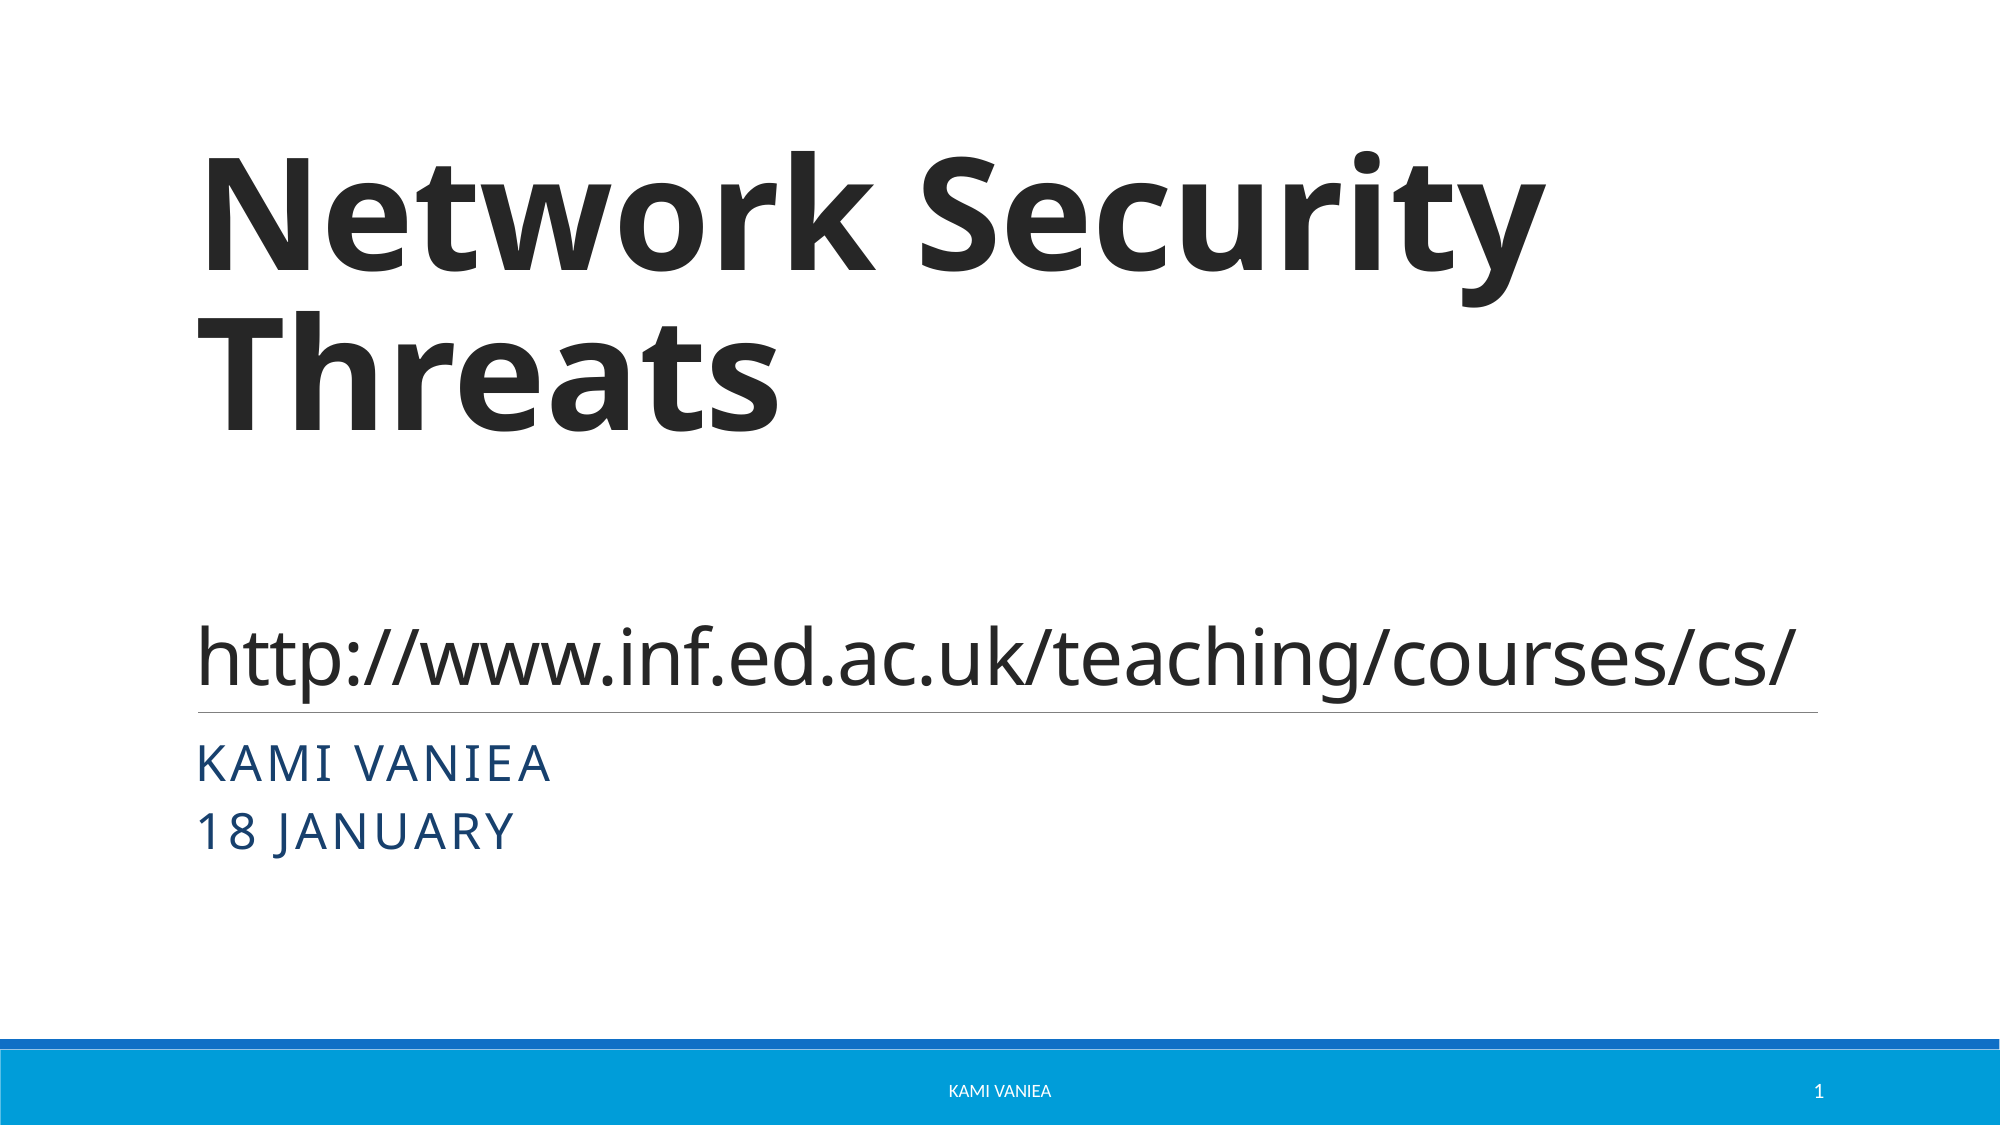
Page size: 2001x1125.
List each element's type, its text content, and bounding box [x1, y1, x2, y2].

slide_number 1 [1624, 1059, 1840, 1120]
subtitle Kami vaniea 18 January [180, 730, 1831, 919]
footer Kami Vaniea [604, 1059, 1396, 1120]
title Network Security Threats http://www.inf.ed.ac.uk/teaching/courses/cs/ [180, 124, 1830, 710]
